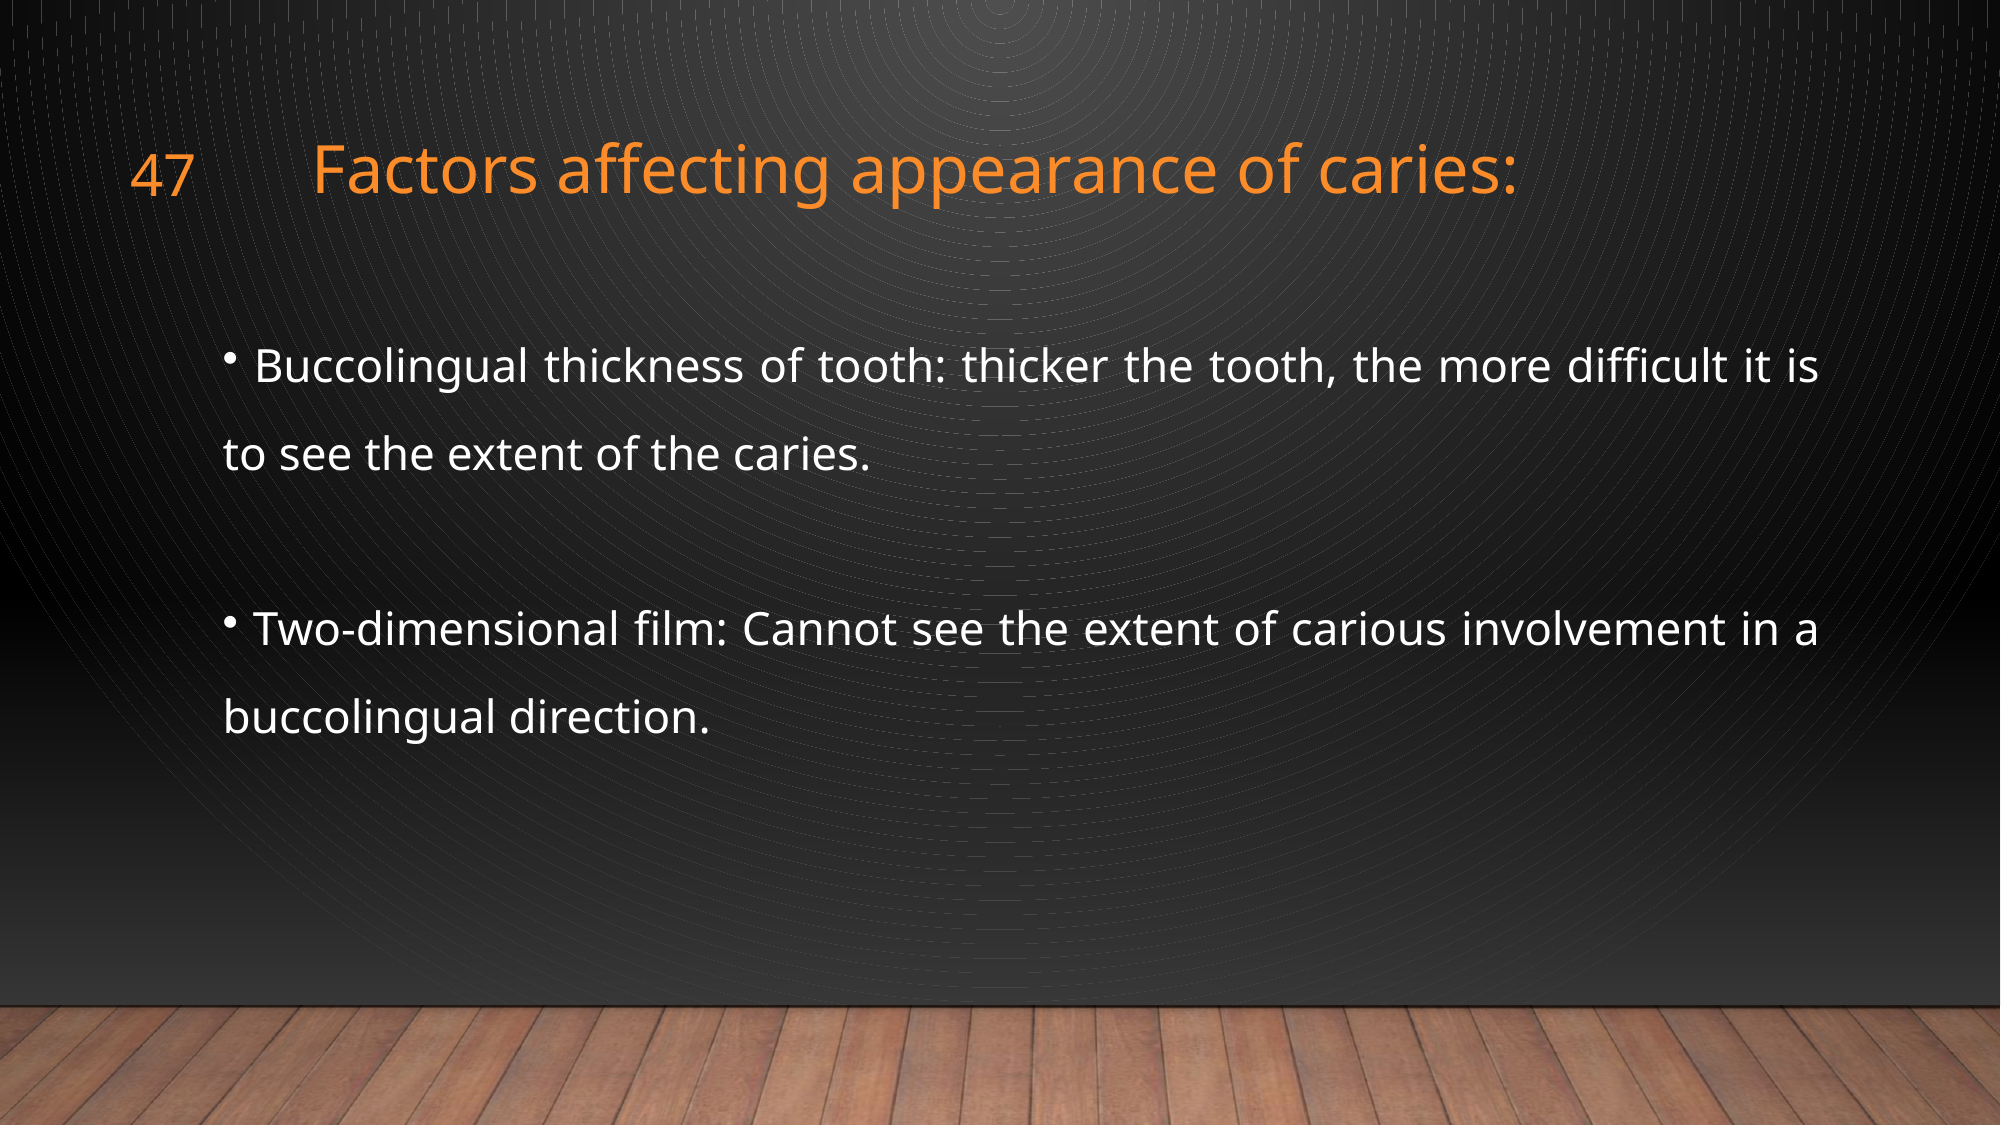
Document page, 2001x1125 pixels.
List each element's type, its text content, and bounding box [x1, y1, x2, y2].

text_box Buccolingual thickness of tooth: thicker the tooth, the more difficult it is to see the extent of the caries. Two-dimensional film: Cannot see the extent of carious involvement in a buccolingual direction. [207, 295, 1836, 839]
slide_number 47 [78, 131, 212, 214]
picture [0, 1005, 2000, 1125]
text_box Factors affecting appearance of caries: [296, 119, 1747, 215]
